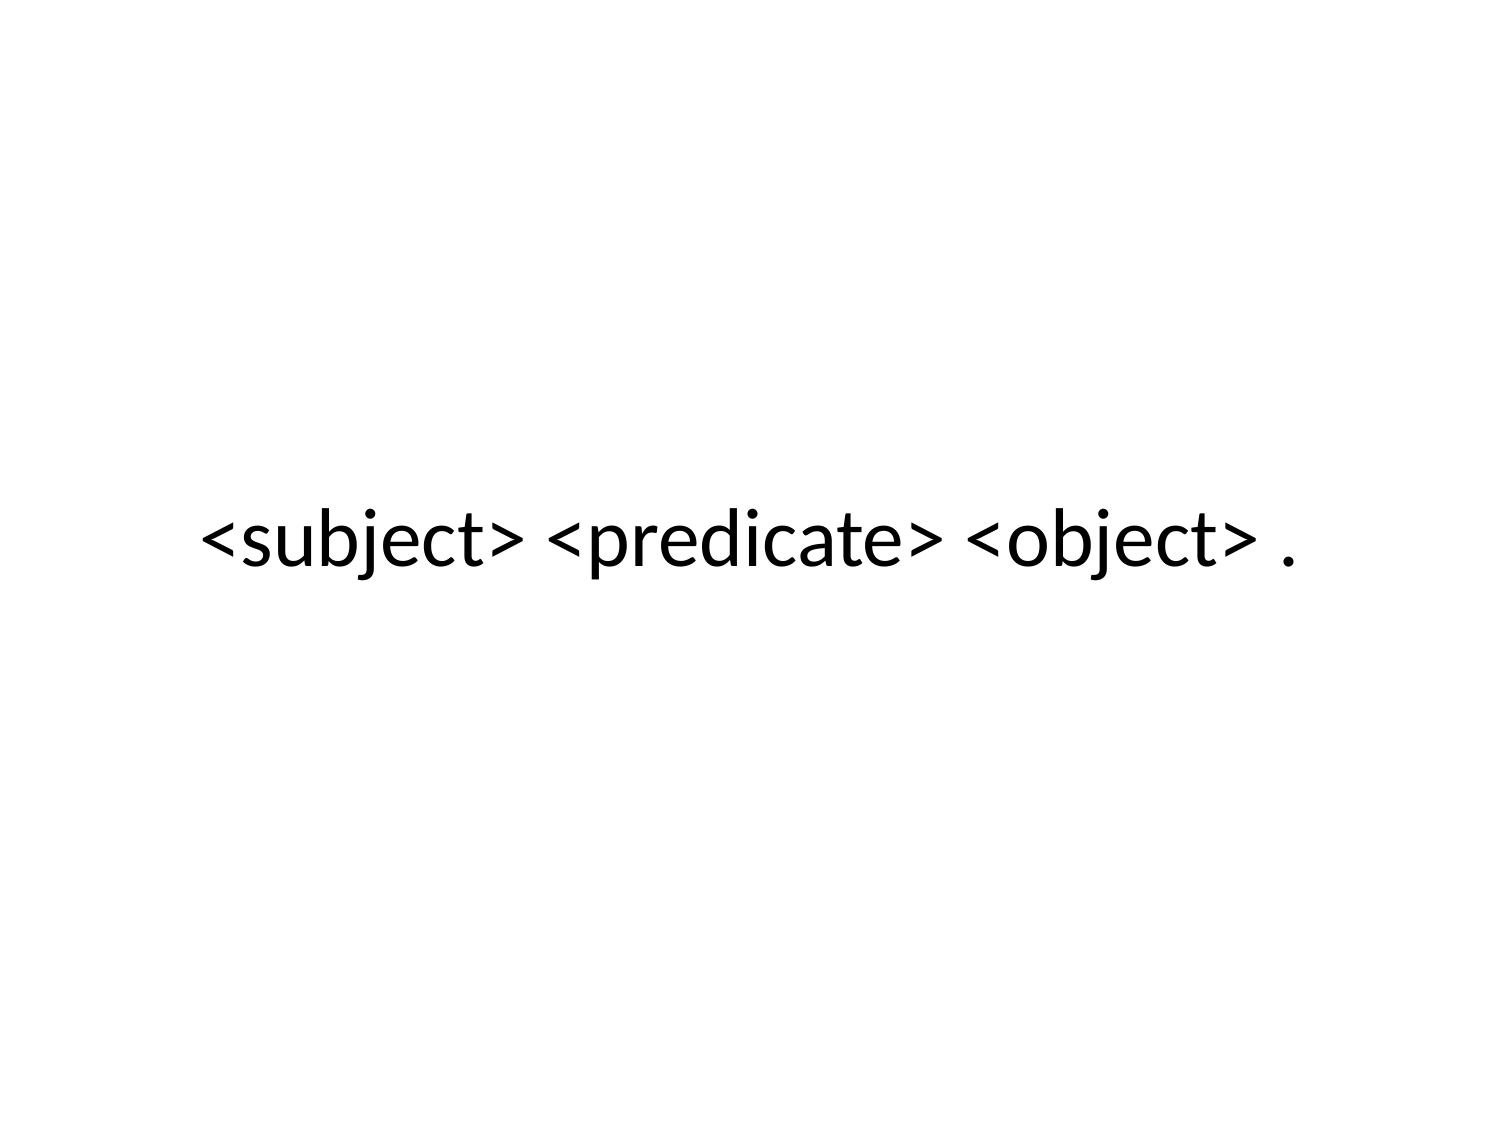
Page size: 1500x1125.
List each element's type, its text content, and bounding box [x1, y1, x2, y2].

list <subject> <predicate> <object> . [75, 262, 1425, 1005]
